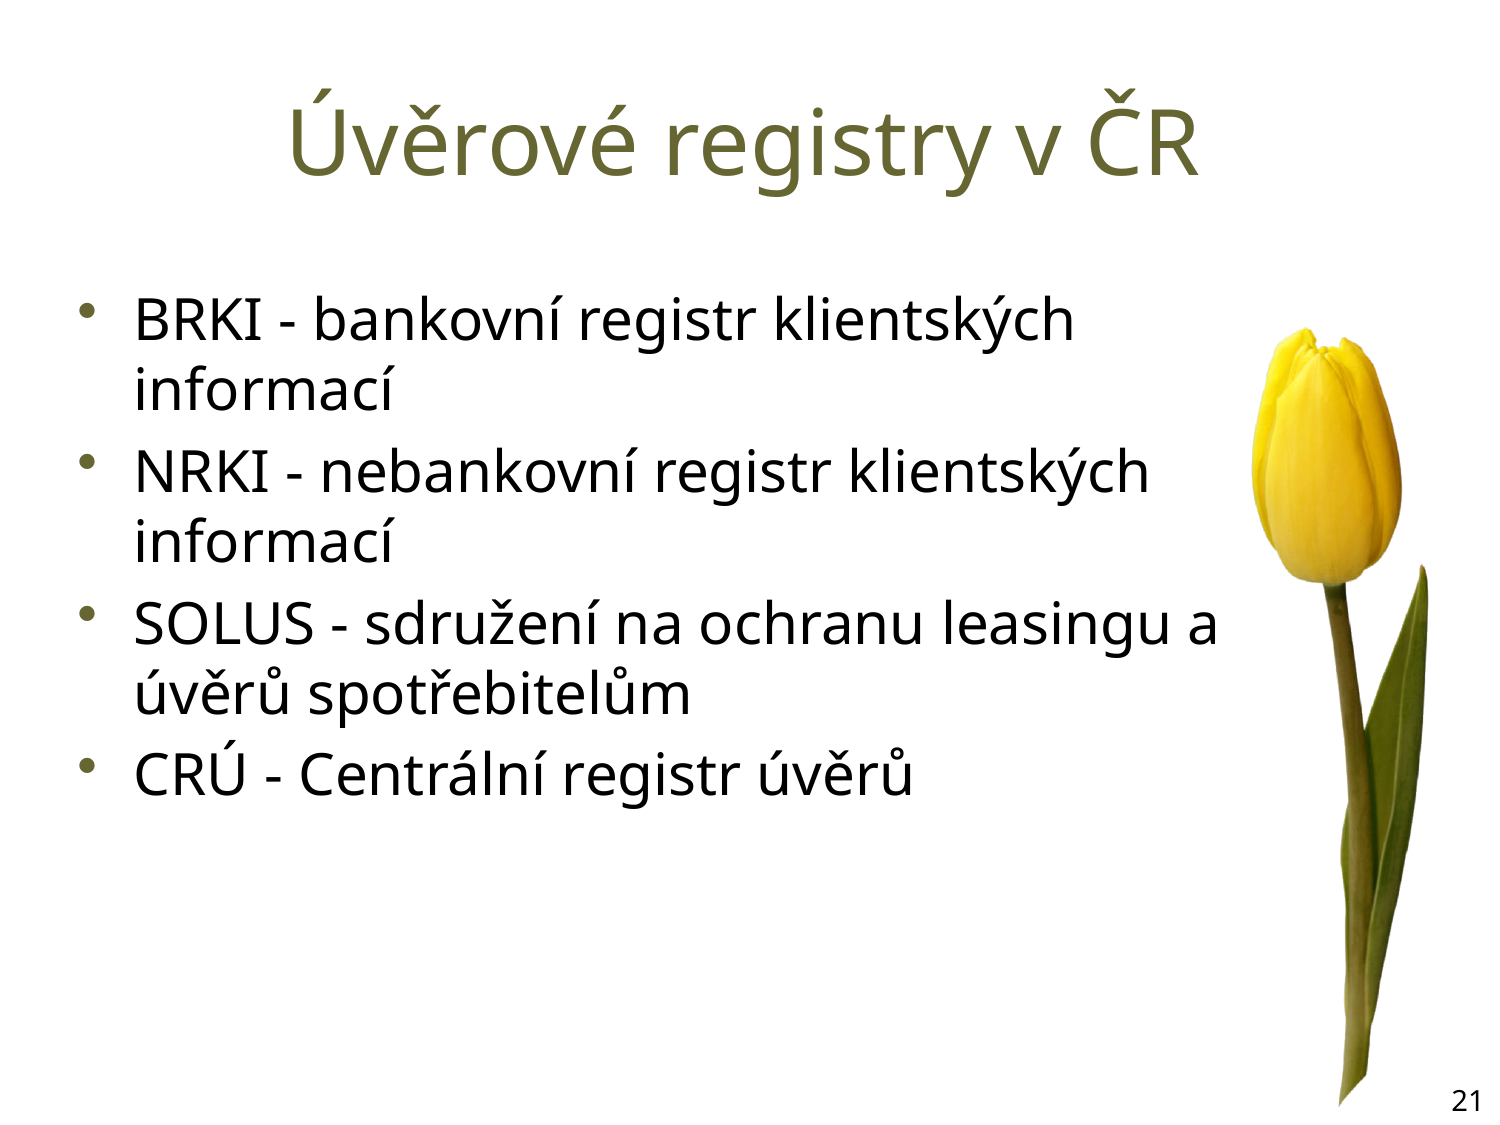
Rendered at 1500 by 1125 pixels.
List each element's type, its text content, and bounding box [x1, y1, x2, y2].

slide_number 21 [1149, 1074, 1500, 1125]
list BRKI - bankovní registr klientských informací NRKI - nebankovní registr klientských informací SOLUS - sdružení na ochranu leasingu a úvěrů spotřebitelům CRÚ - Centrální registr úvěrů [62, 274, 1263, 1018]
title Úvěrové registry v ČR [62, 44, 1426, 233]
picture [1187, 312, 1500, 1074]
